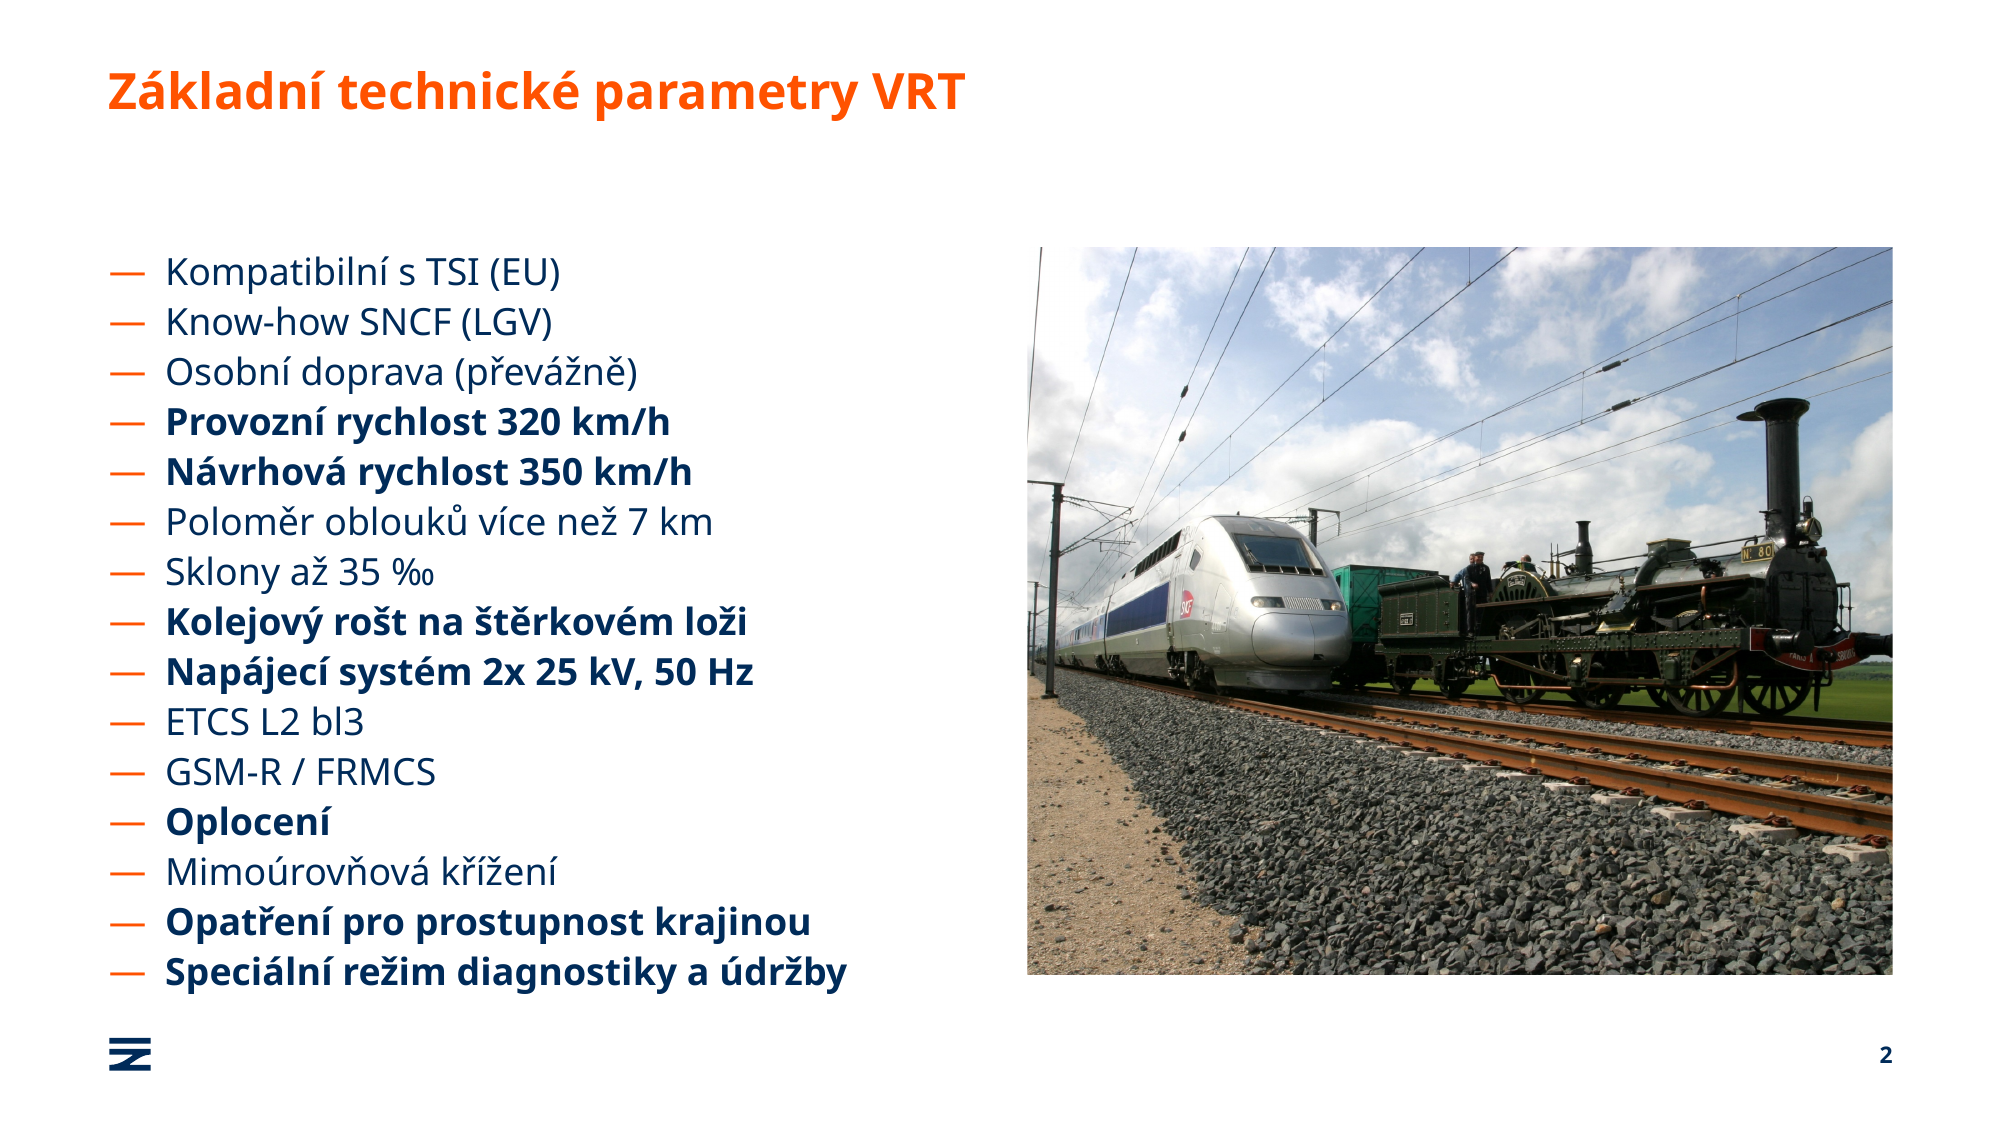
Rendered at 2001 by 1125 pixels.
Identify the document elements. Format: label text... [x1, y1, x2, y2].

list Kompatibilní s TSI (EU) Know-how SNCF (LGV) Osobní doprava (převážně) Provozní rychlost 320 km/h Návrhová rychlost 350 km/h Poloměr oblouků více než 7 km Sklony až 35 ‰ Kolejový rošt na štěrkovém loži Napájecí systém 2x 25 kV, 50 Hz ETCS L2 bl3 GSM-R / FRMCS Oplocení Mimoúrovňová křížení Opatření pro prostupnost krajinou Speciální režim diagnostiky a údržby [108, 247, 973, 914]
title Základní technické parametry VRT [108, 59, 1438, 191]
slide_number 2 [1787, 1037, 1893, 1075]
picture [1026, 247, 1893, 976]
